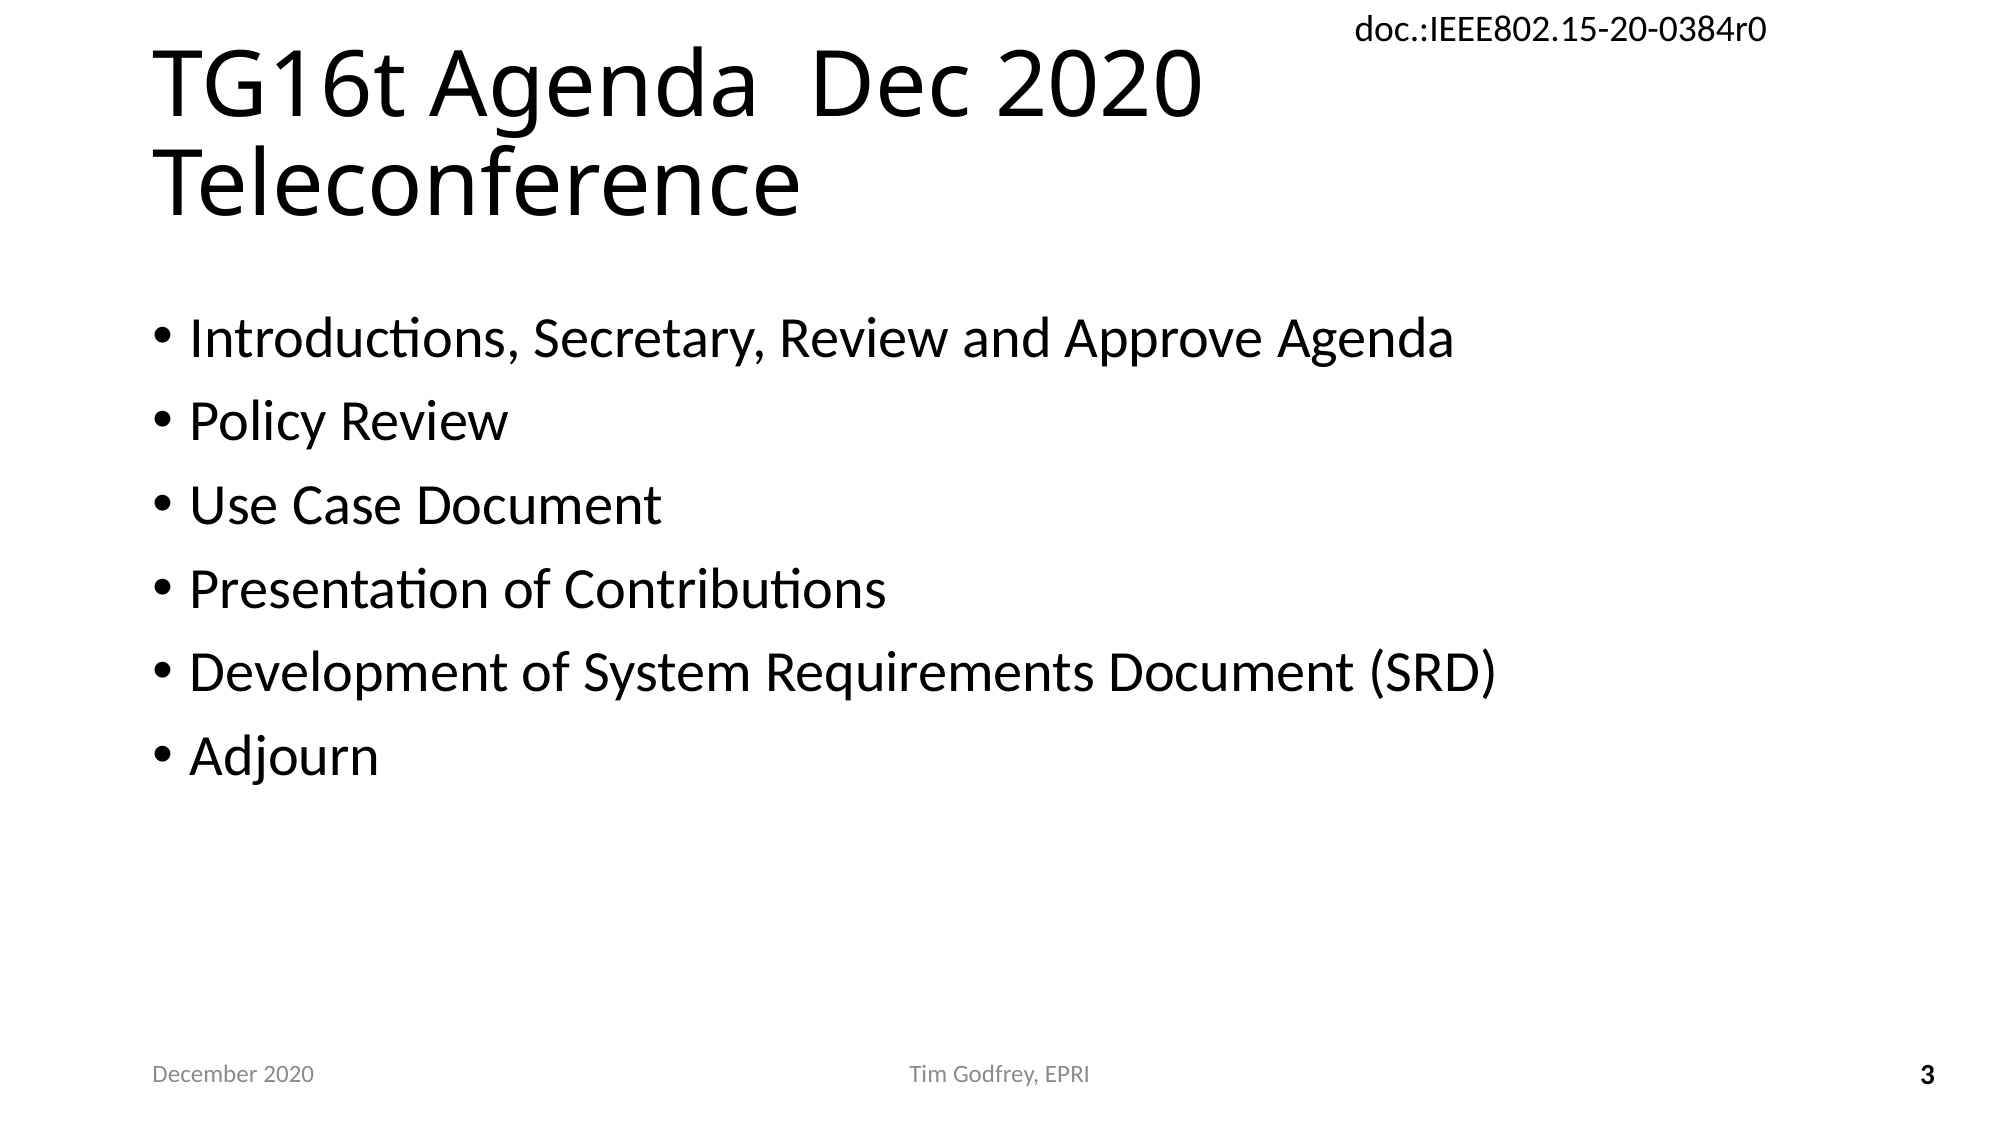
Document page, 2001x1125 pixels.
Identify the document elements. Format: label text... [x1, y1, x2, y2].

list Introductions, Secretary, Review and Approve Agenda Policy Review Use Case Document Presentation of Contributions Development of System Requirements Document (SRD) Adjourn [137, 299, 1863, 1014]
title TG16t Agenda Dec 2020 Teleconference [137, 59, 1863, 213]
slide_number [137, 1042, 588, 1103]
slide_number 3 [1462, 1042, 1950, 1103]
footer Tim Godfrey, EPRI [662, 1042, 1338, 1103]
